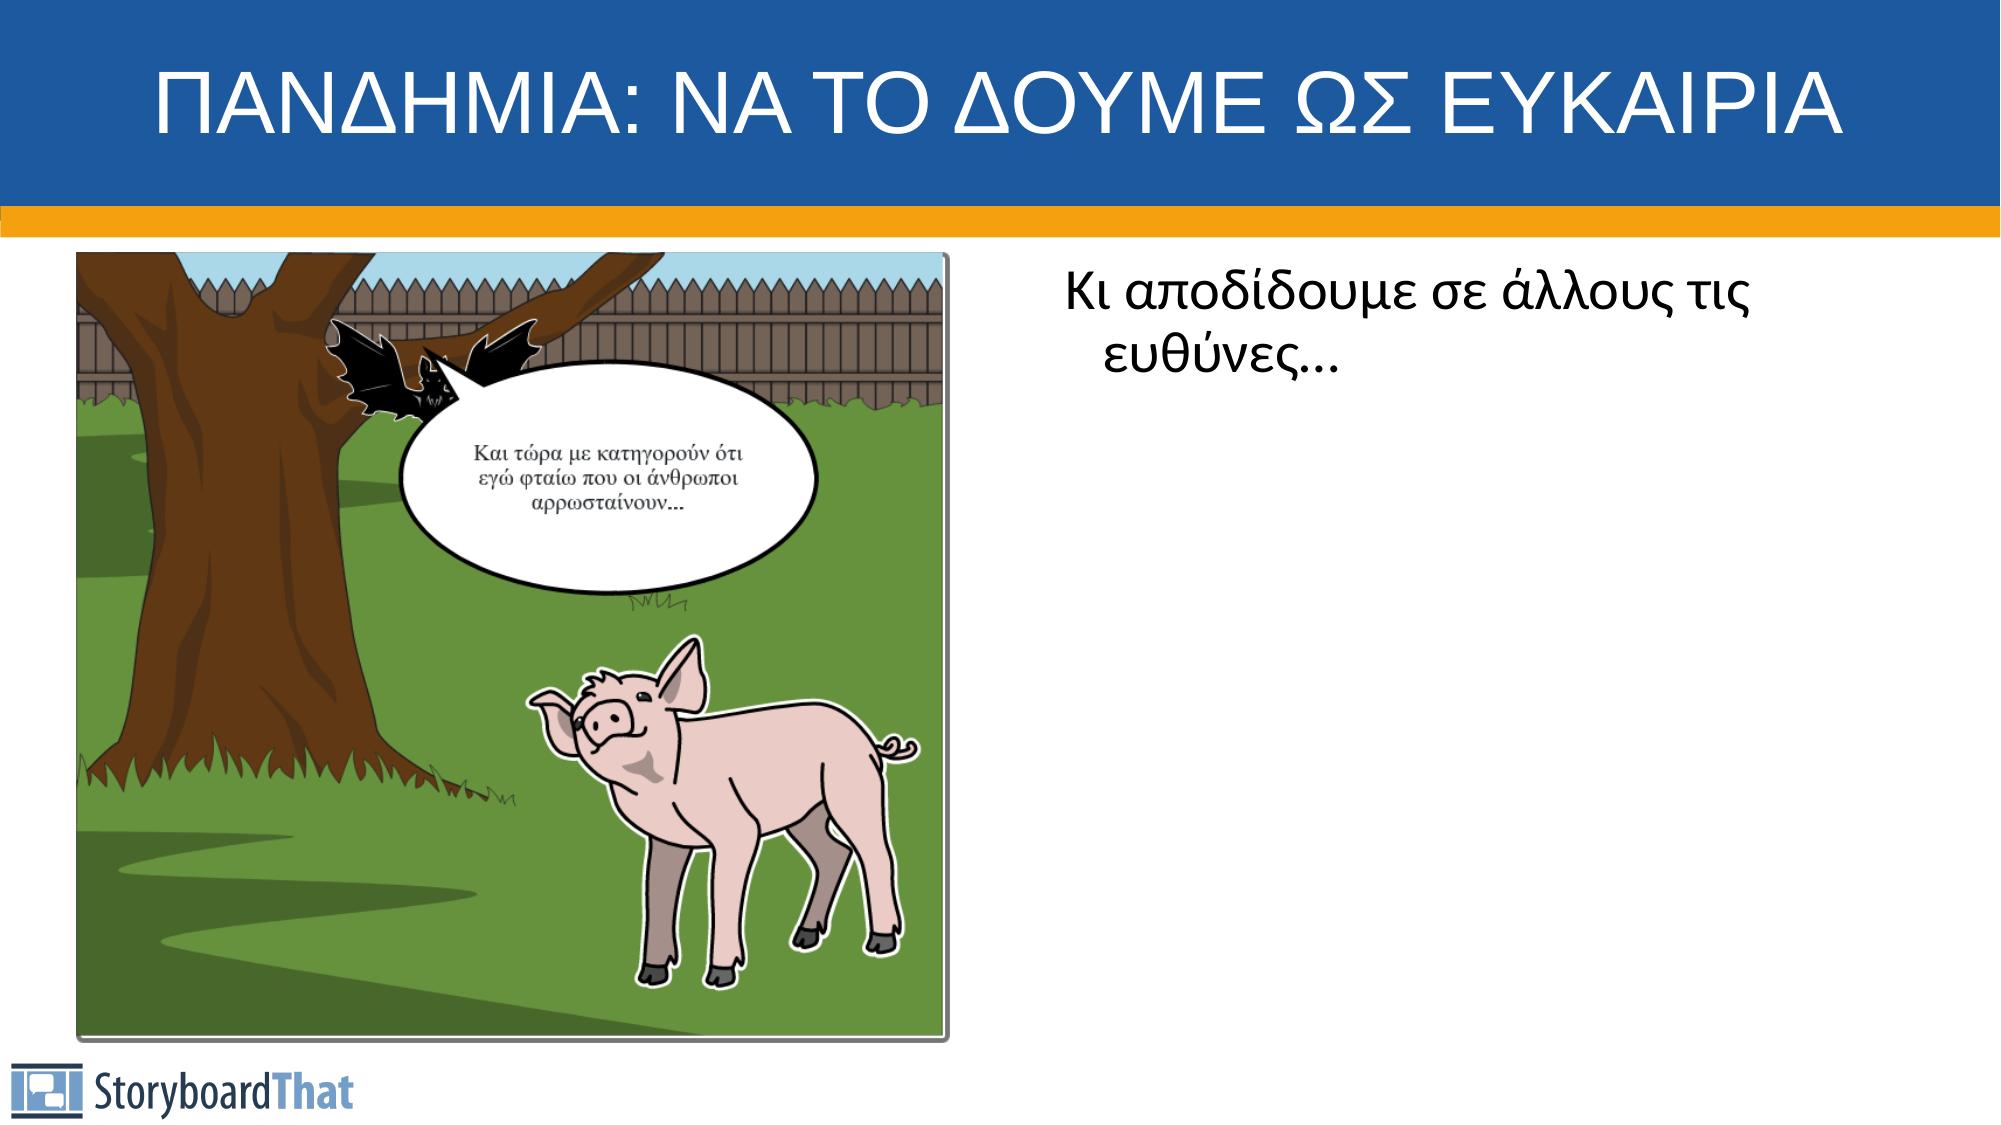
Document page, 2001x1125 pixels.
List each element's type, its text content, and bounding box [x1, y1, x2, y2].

title ΠΑΝΔΗΜΙΑ: ΝΑ ΤΟ ΔΟΥΜΕ ΩΣ ΕΥΚΑΙΡΙΑ [137, 2, 1863, 206]
picture [74, 251, 951, 1044]
picture [9, 1060, 357, 1120]
list Κι αποδίδουμε σε άλλους τις ευθύνες… [1050, 251, 1950, 1044]
